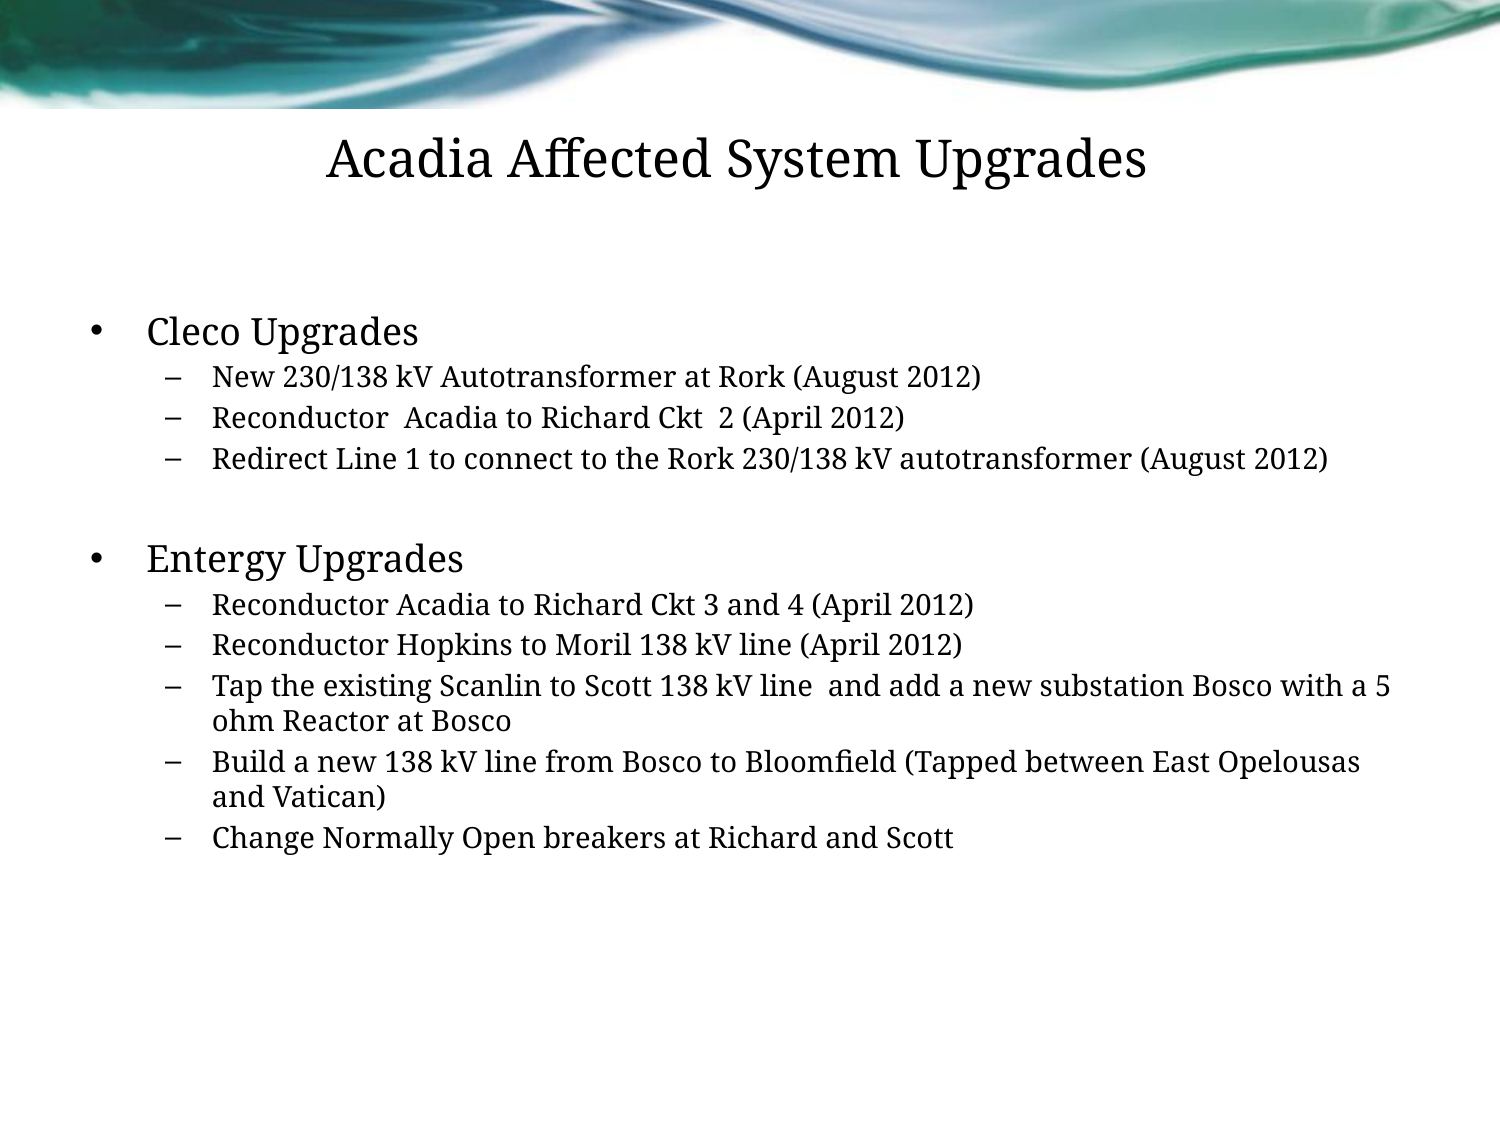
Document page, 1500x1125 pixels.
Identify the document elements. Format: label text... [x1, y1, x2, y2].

picture [0, 0, 1500, 109]
title Acadia Affected System Upgrades [62, 112, 1413, 263]
list Cleco Upgrades New 230/138 kV Autotransformer at Rork (August 2012) Reconductor Acadia to Richard Ckt 2 (April 2012) Redirect Line 1 to connect to the Rork 230/138 kV autotransformer (August 2012) Entergy Upgrades Reconductor Acadia to Richard Ckt 3 and 4 (April 2012) Reconductor Hopkins to Moril 138 kV line (April 2012) Tap the existing Scanlin to Scott 138 kV line and add a new substation Bosco with a 5 ohm Reactor at Bosco Build a new 138 kV line from Bosco to Bloomfield (Tapped between East Opelousas and Vatican) Change Normally Open breakers at Richard and Scott [74, 299, 1426, 1006]
